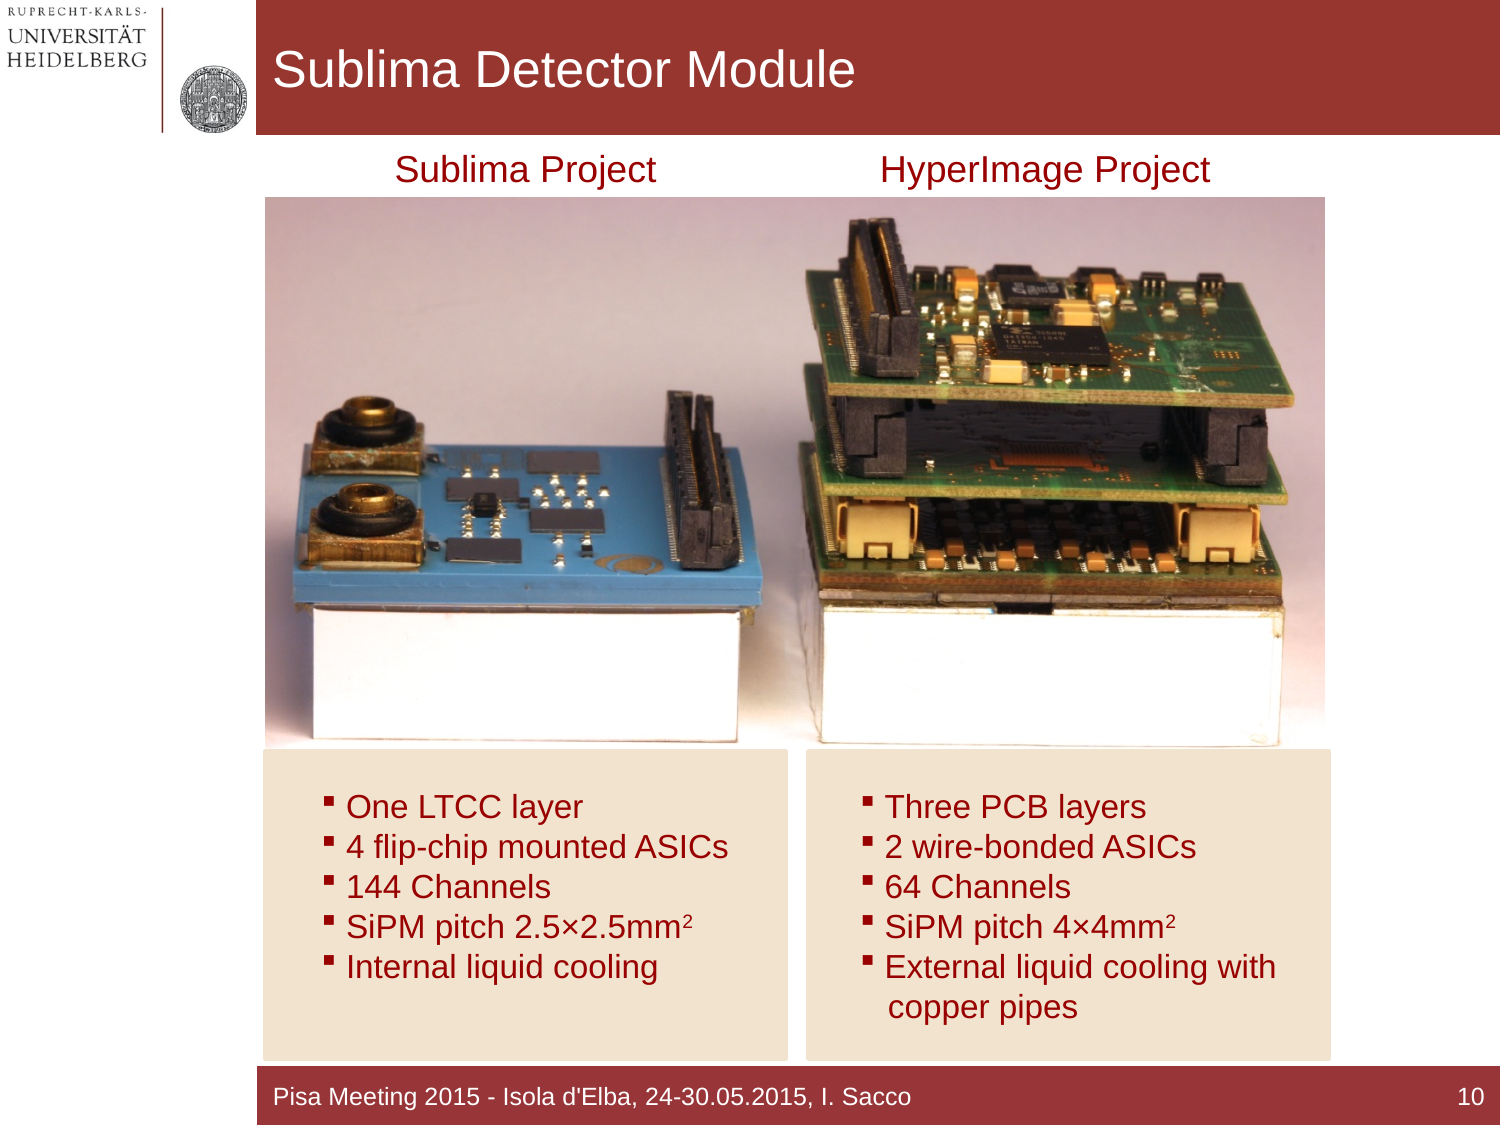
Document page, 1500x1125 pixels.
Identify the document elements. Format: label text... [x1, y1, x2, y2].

text_box HyperImage Project [832, 137, 1258, 195]
text_box One LTCC layer 4 flip-chip mounted ASICs 144 Channels SiPM pitch 2.5×2.5mm2 Internal liquid cooling [265, 783, 786, 1059]
picture [265, 197, 1325, 776]
picture [6, 5, 247, 133]
text_box Sublima Project [312, 137, 739, 195]
slide_number 10 [1270, 1066, 1500, 1125]
footer Pisa Meeting 2015 - Isola d'Elba, 24-30.05.2015, I. Sacco [257, 1066, 1270, 1125]
text_box Three PCB layers 2 wire-bonded ASICs 64 Channels SiPM pitch 4×4mm2 External liquid cooling with copper pipes [809, 776, 1329, 1059]
title Sublima Detector Module [256, 0, 1500, 135]
